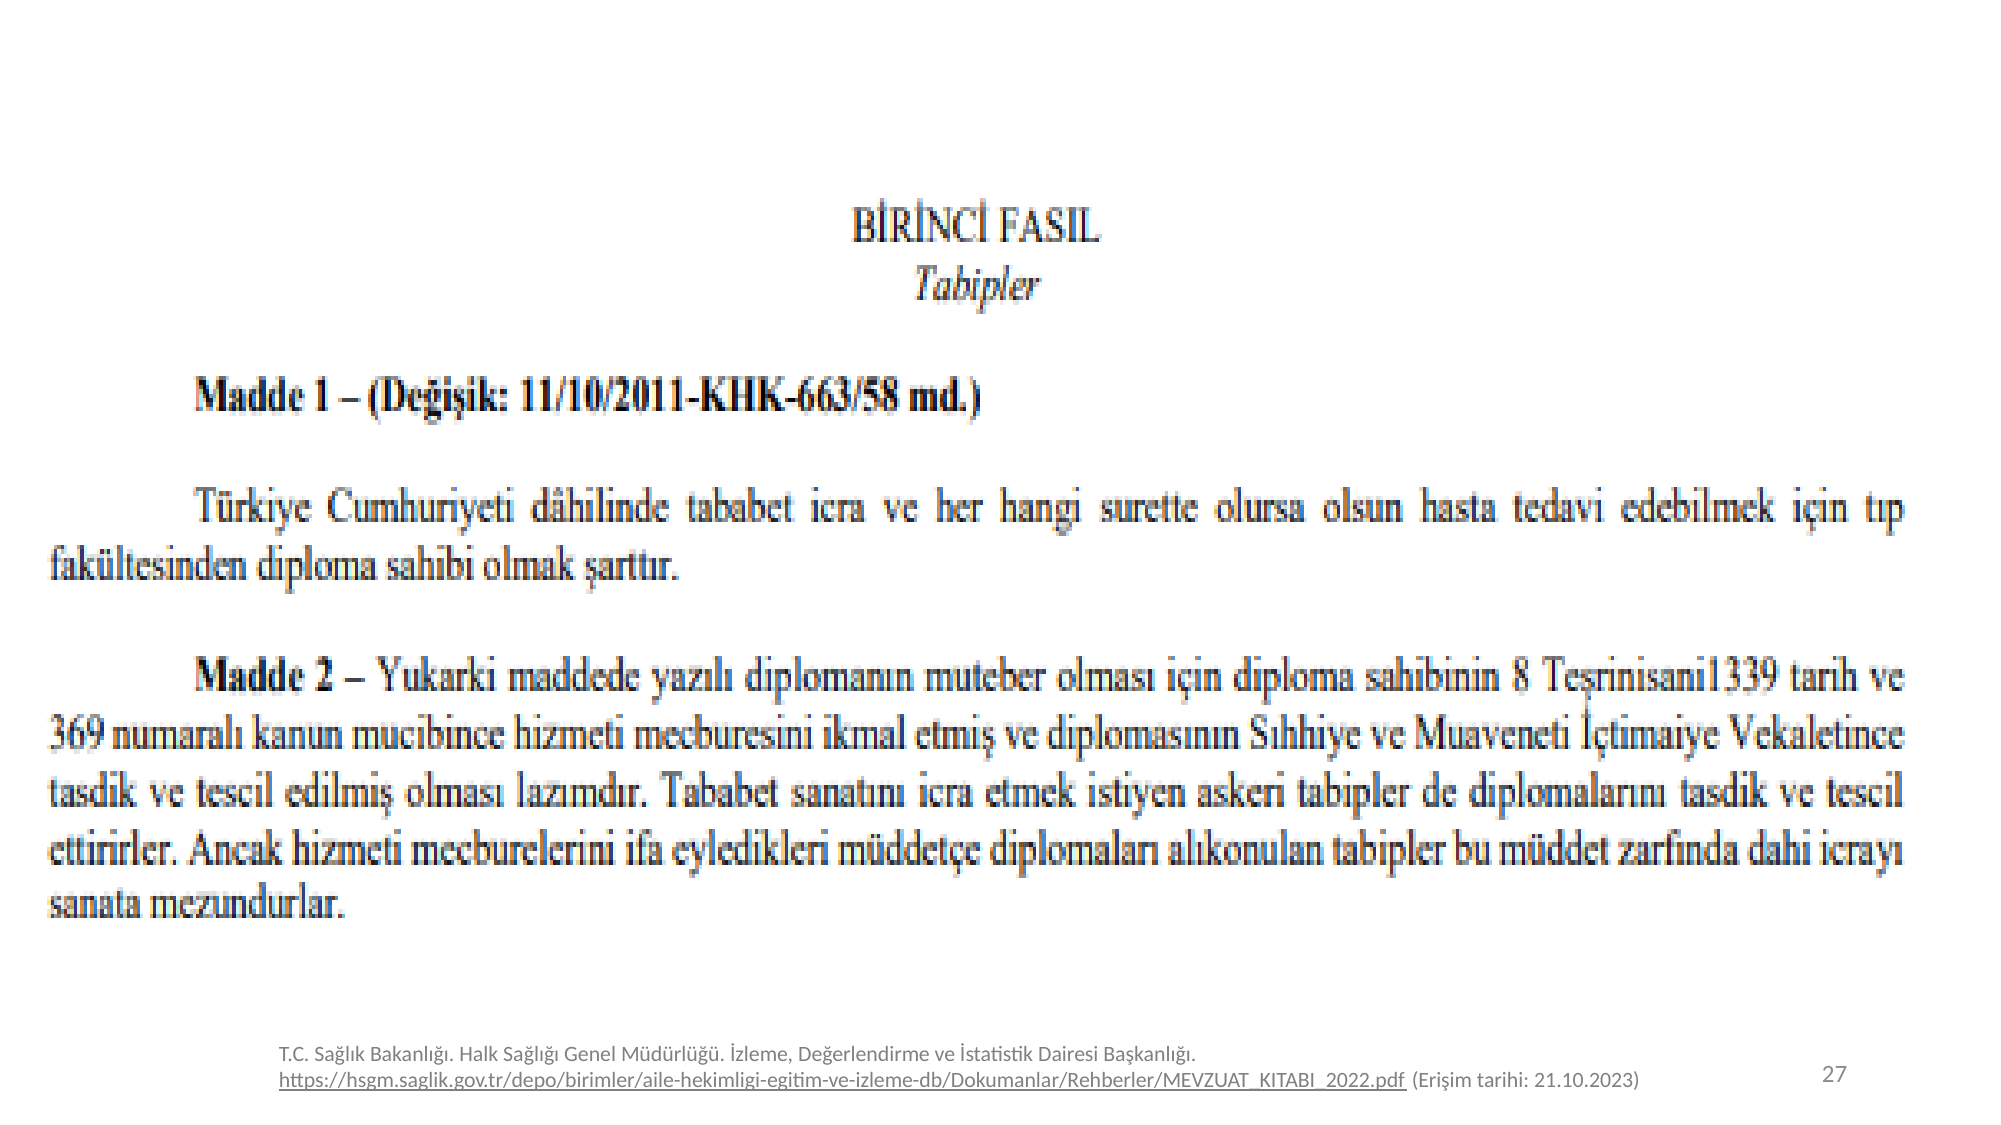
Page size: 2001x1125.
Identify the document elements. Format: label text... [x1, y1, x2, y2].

slide_number 27 [1412, 1042, 1863, 1103]
text_box T.C. Sağlık Bakanlığı. Halk Sağlığı Genel Müdürlüğü. İzleme, Değerlendirme ve İstatistik Dairesi Başkanlığı. https://hsgm.saglik.gov.tr/depo/birimler/aile-hekimligi-egitim-ve-izleme-db/Dokumanlar/Rehberler/MEVZUAT_KITABI_2022.pdf (Erişim tarihi: 21.10.2023) [264, 1031, 1816, 1100]
picture [28, 83, 1972, 954]
